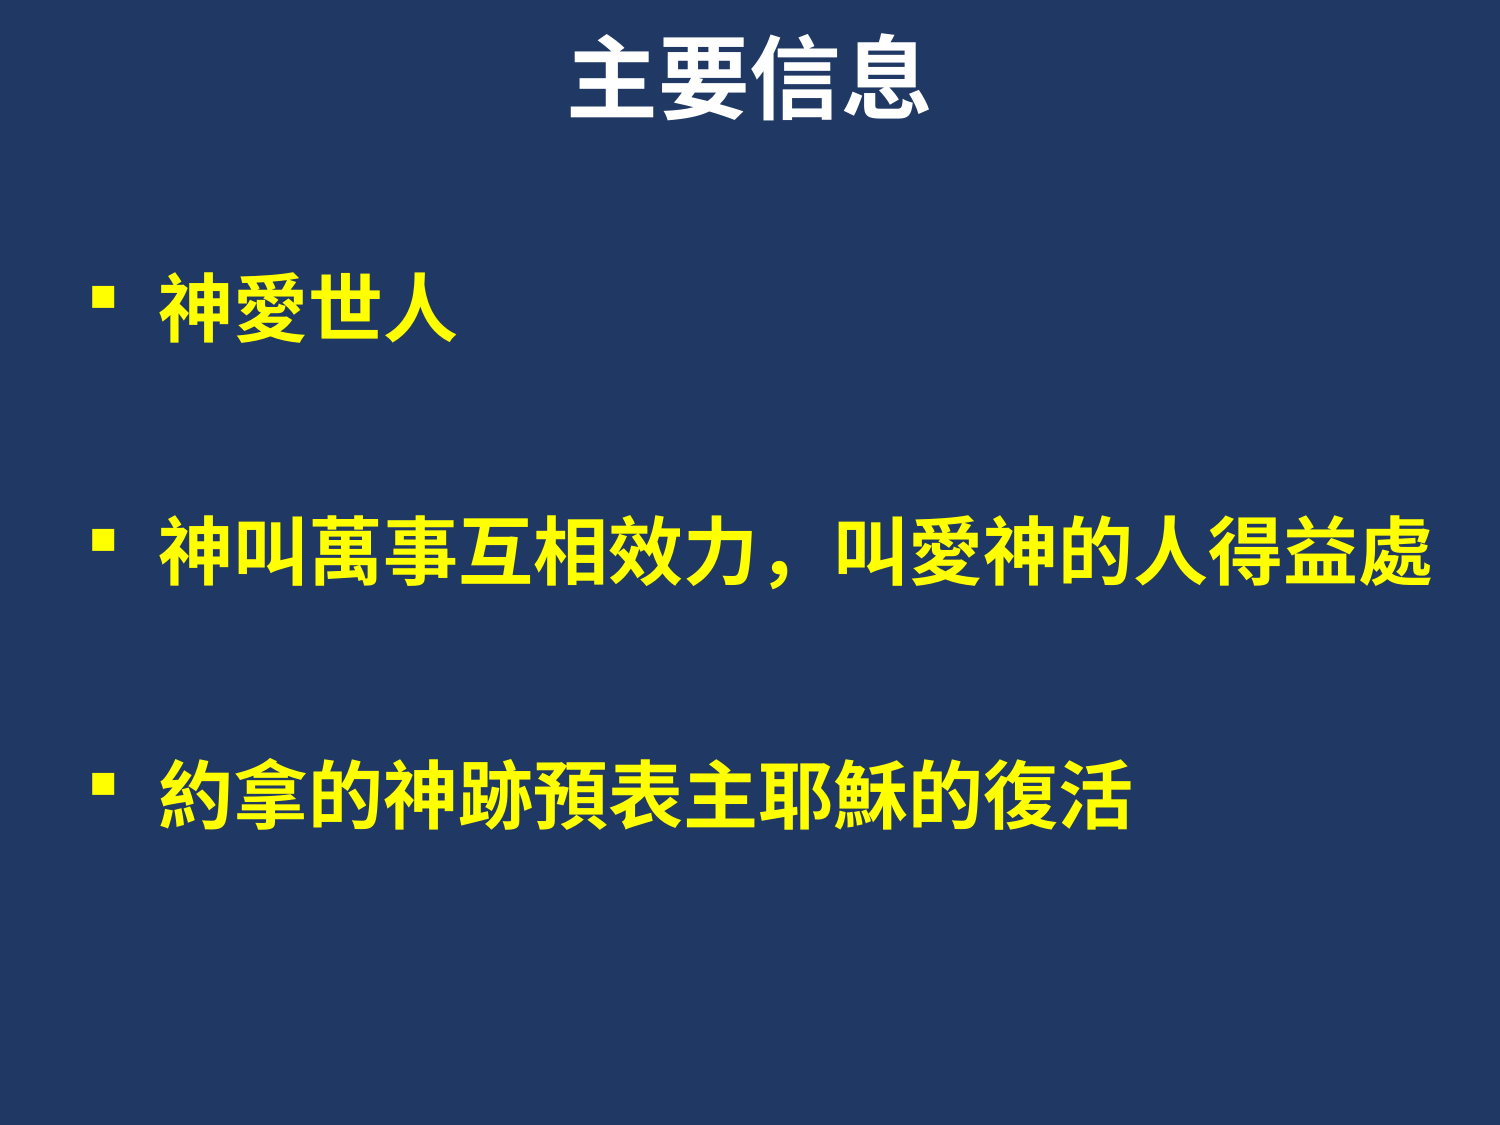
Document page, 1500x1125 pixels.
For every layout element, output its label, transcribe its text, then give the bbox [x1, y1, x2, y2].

text_box 神愛世人 神叫萬事互相效力，叫愛神的人得益處 約拿的神跡預表主耶穌的復活 [71, 243, 1495, 1094]
list 主要信息 [0, 0, 1500, 653]
